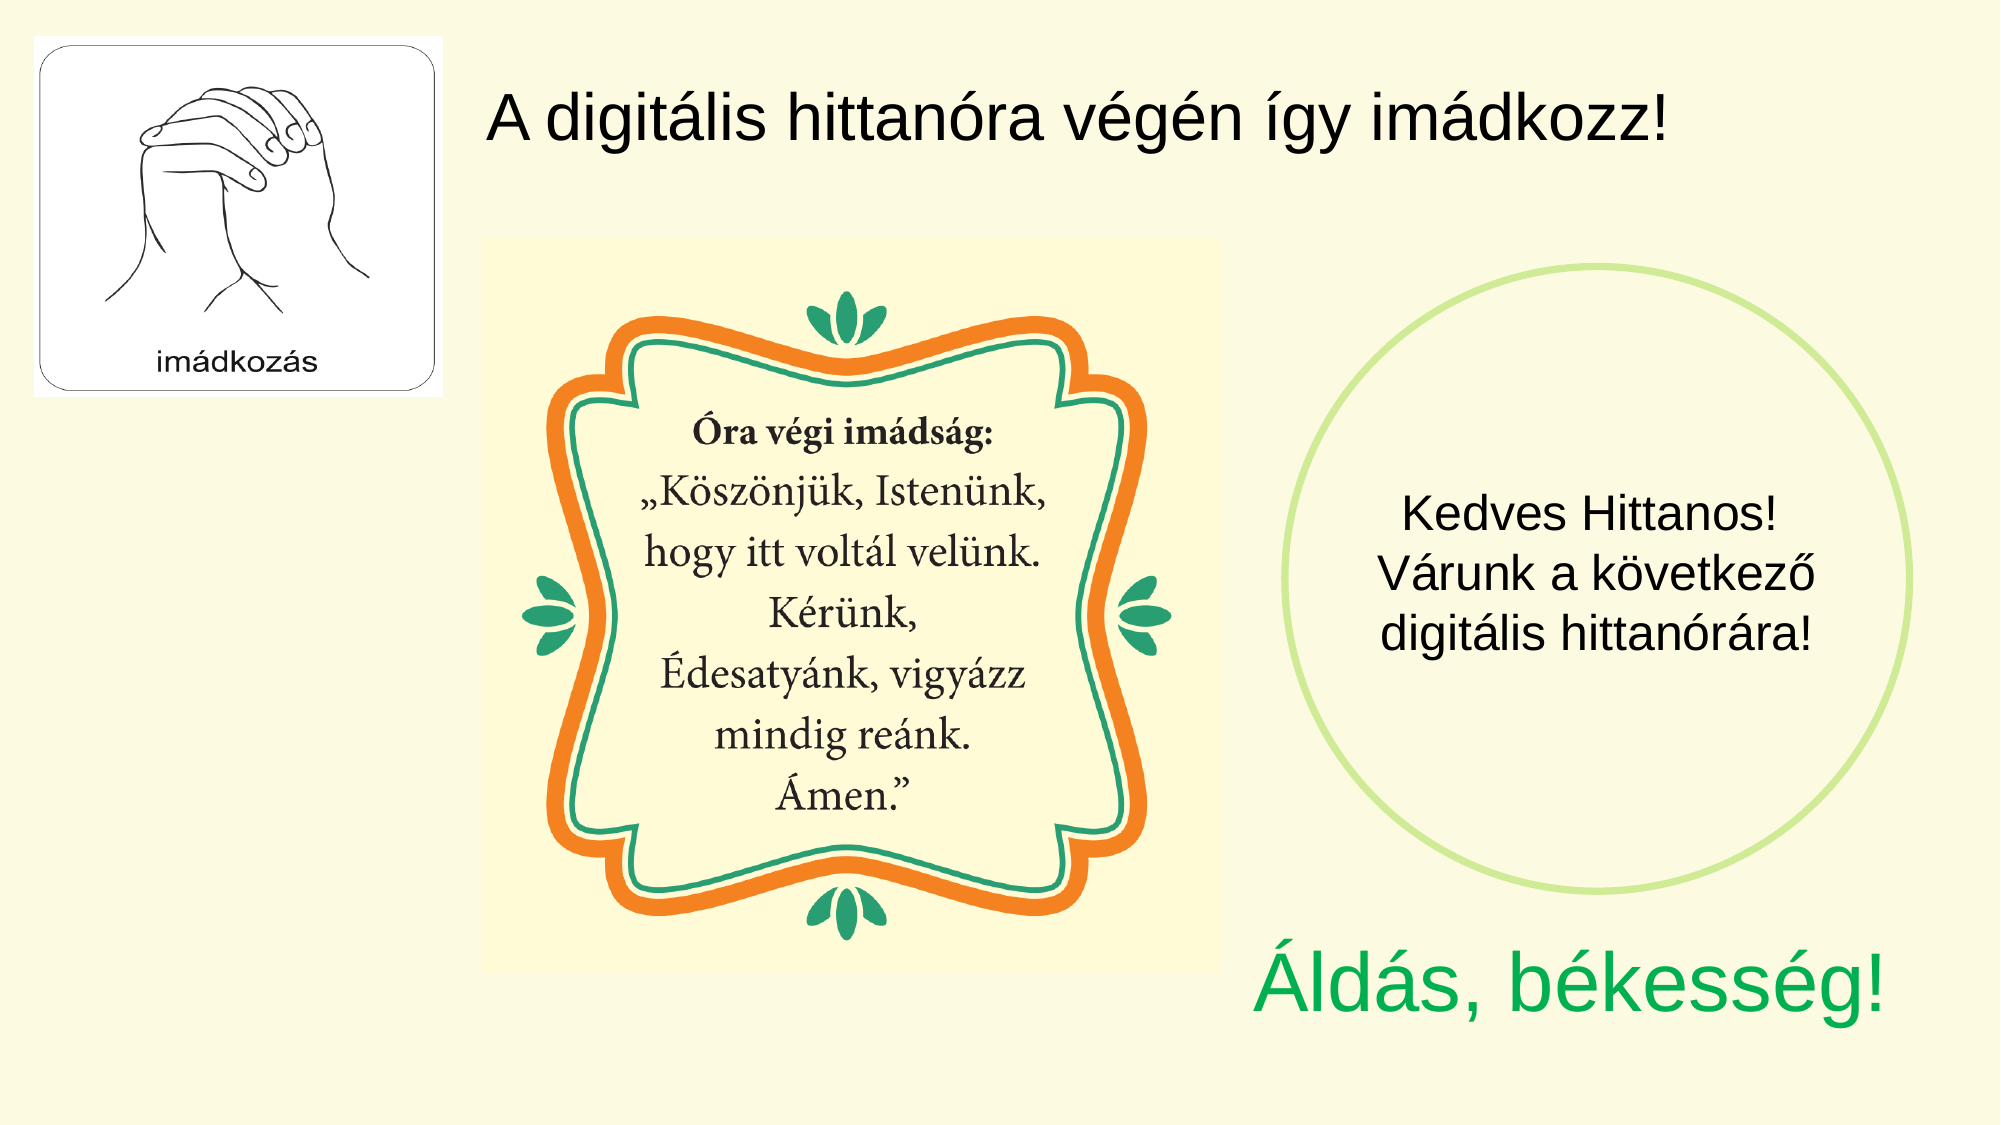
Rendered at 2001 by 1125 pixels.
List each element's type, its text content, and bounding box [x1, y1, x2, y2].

text_box A digitális hittanóra végén így imádkozz! [443, 66, 1803, 162]
picture [34, 36, 443, 398]
picture [481, 236, 1222, 974]
text_box [1282, 440, 1912, 894]
text_box Áldás, békesség! [1060, 920, 2000, 1036]
text_box [1330, 264, 1864, 412]
text_box Kedves Hittanos! Várunk a következő digitális hittanórára! [1315, 412, 1880, 668]
